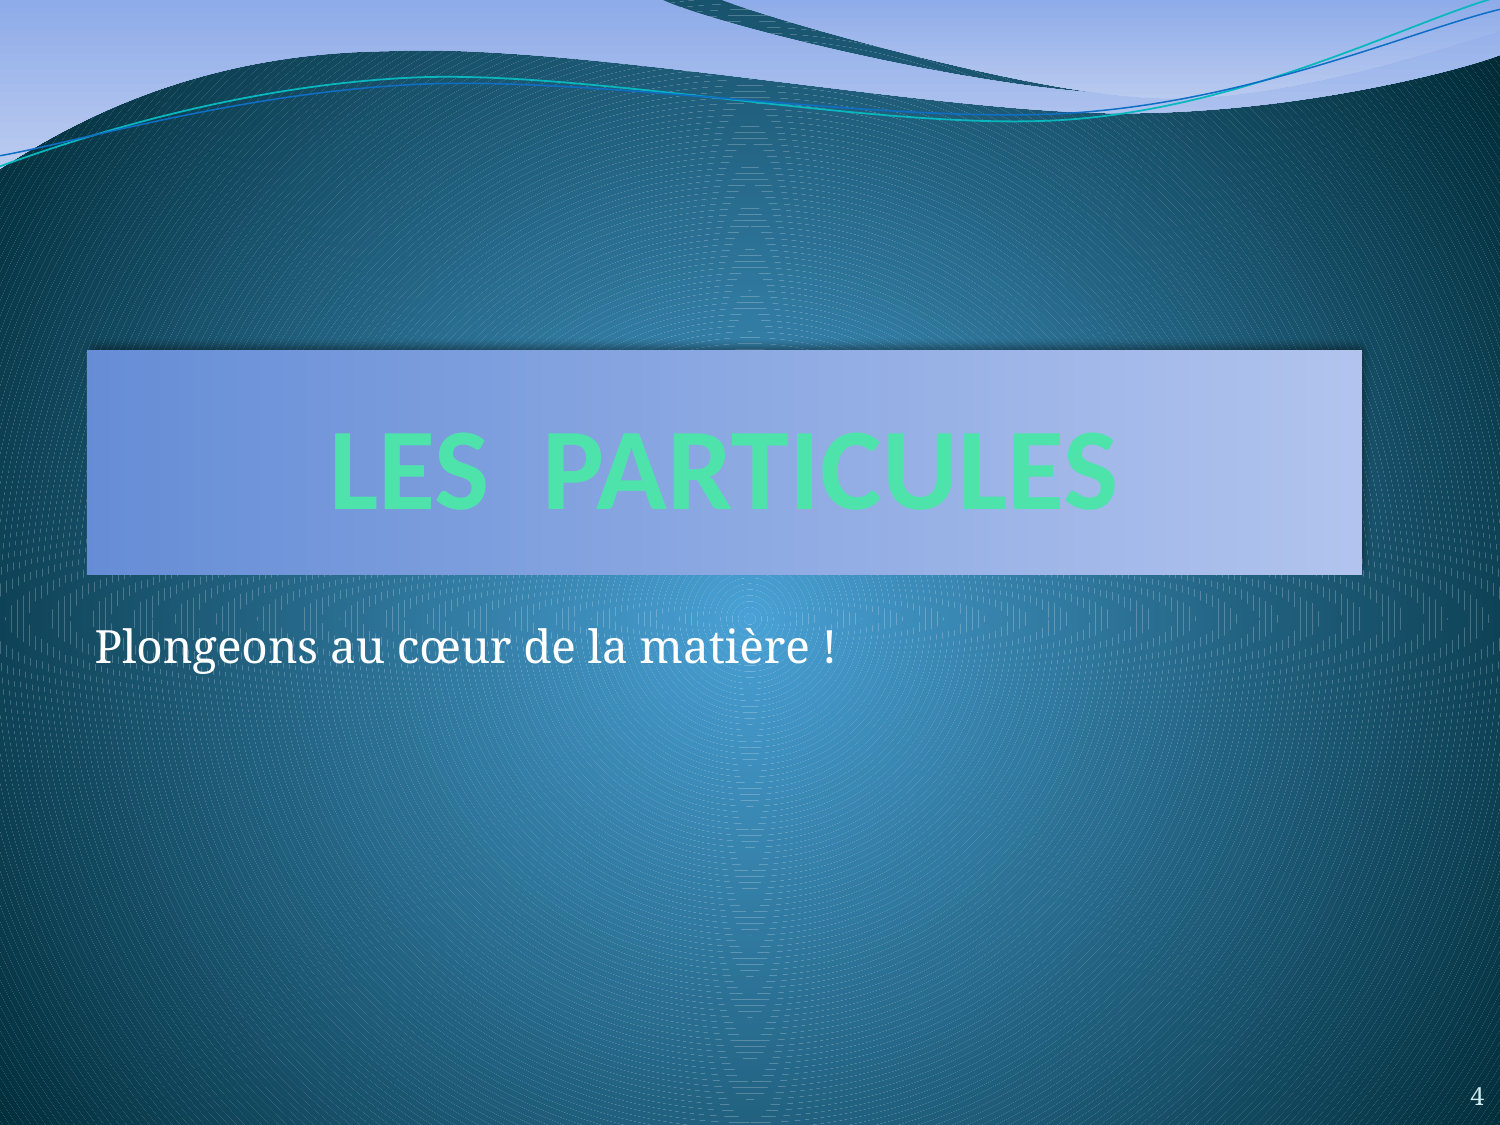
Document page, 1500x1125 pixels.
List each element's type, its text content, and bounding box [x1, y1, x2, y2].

slide_number 4 [1359, 1078, 1485, 1115]
title LES PARTICULES [86, 350, 1362, 575]
list Plongeons au cœur de la matière ! [86, 610, 1362, 858]
